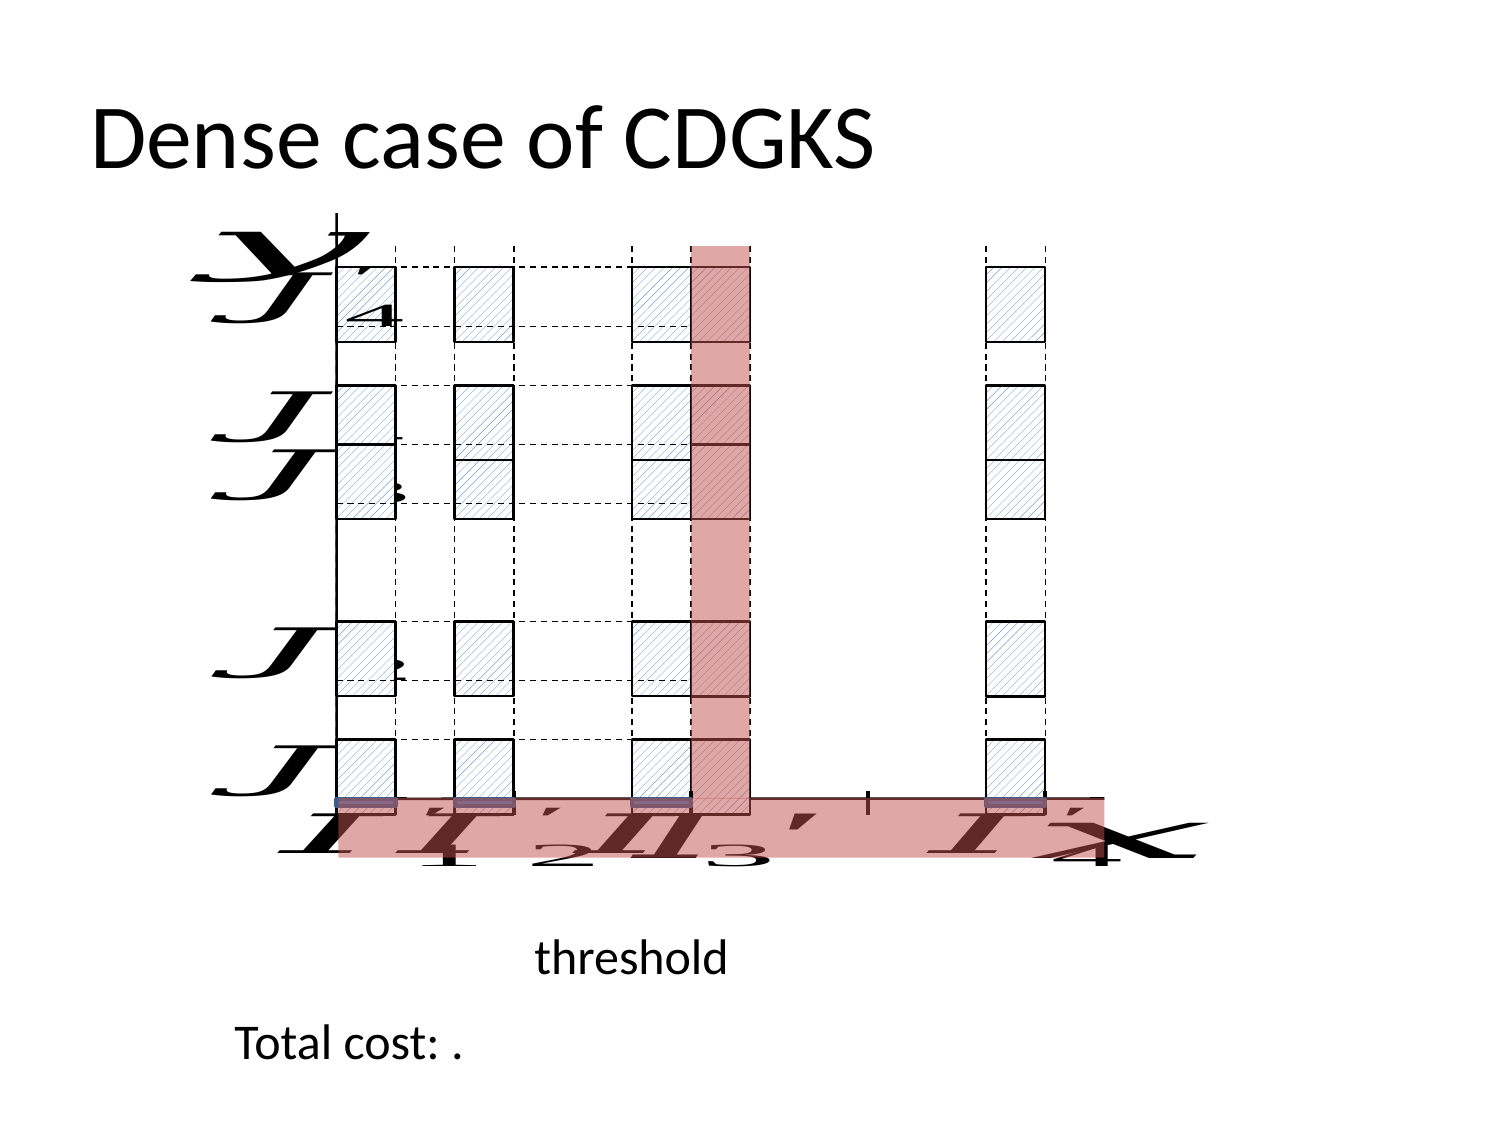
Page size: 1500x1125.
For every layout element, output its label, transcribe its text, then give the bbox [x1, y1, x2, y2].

text_box [990, 385, 1040, 461]
text_box [637, 460, 686, 502]
text_box [459, 452, 509, 460]
title Dense case of CDGKS [75, 38, 1425, 226]
text_box [459, 688, 509, 697]
text_box [990, 739, 1040, 796]
text_box [343, 276, 391, 325]
text_box [459, 393, 509, 443]
text_box [459, 749, 509, 796]
text_box [637, 335, 686, 342]
text_box [637, 393, 686, 443]
text_box [343, 749, 391, 796]
text_box [343, 688, 391, 697]
text_box [990, 621, 1040, 697]
text_box [637, 276, 686, 325]
text_box [343, 629, 391, 679]
text_box [343, 335, 391, 342]
text_box [343, 452, 391, 502]
text_box [459, 512, 509, 520]
text_box [637, 512, 686, 520]
text_box [336, 805, 1106, 860]
text_box [637, 452, 686, 460]
text_box [637, 749, 686, 796]
text_box [343, 393, 391, 443]
text_box [990, 461, 1040, 520]
text_box [343, 512, 391, 520]
text_box [637, 688, 686, 697]
text_box [459, 460, 509, 502]
text_box [990, 267, 1040, 342]
text_box [459, 276, 509, 325]
text_box [689, 244, 752, 796]
text_box [459, 335, 509, 342]
text_box [459, 629, 509, 679]
text_box [637, 629, 686, 679]
